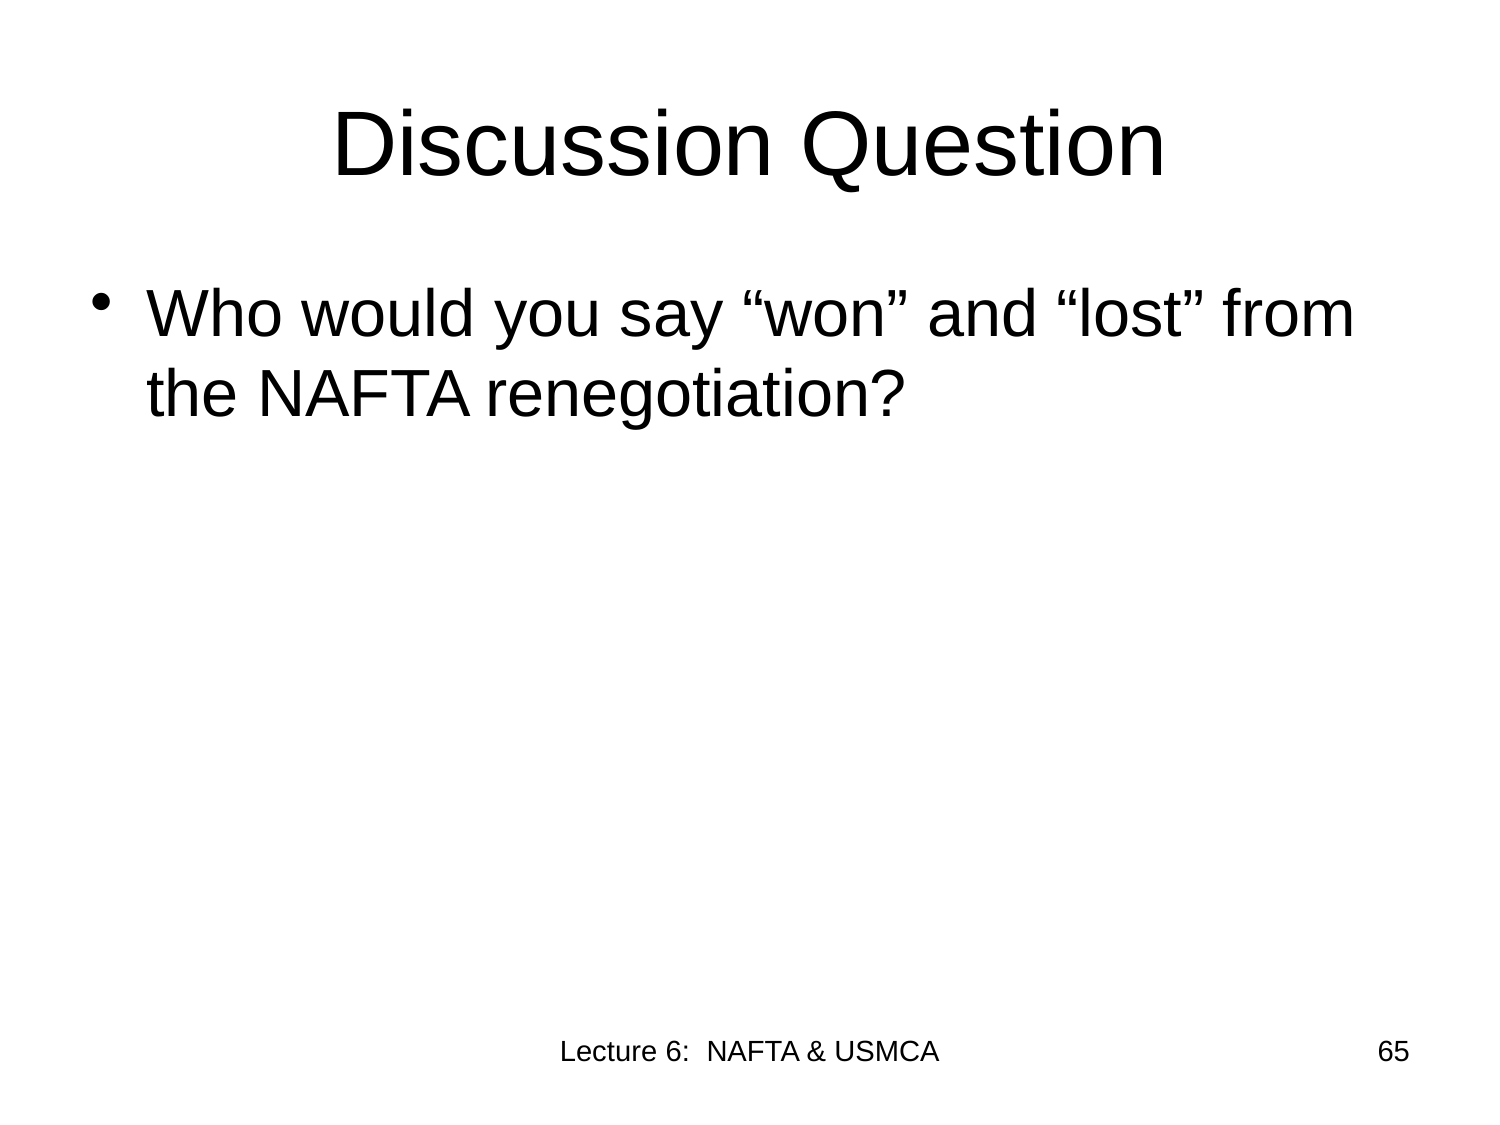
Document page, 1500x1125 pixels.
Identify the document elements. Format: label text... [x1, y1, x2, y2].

footer Lecture 6: NAFTA & USMCA [512, 1024, 988, 1103]
list Who would you say “won” and “lost” from the NAFTA renegotiation? [74, 262, 1426, 1006]
slide_number 65 [1074, 1024, 1426, 1103]
title Discussion Question [74, 44, 1426, 233]
